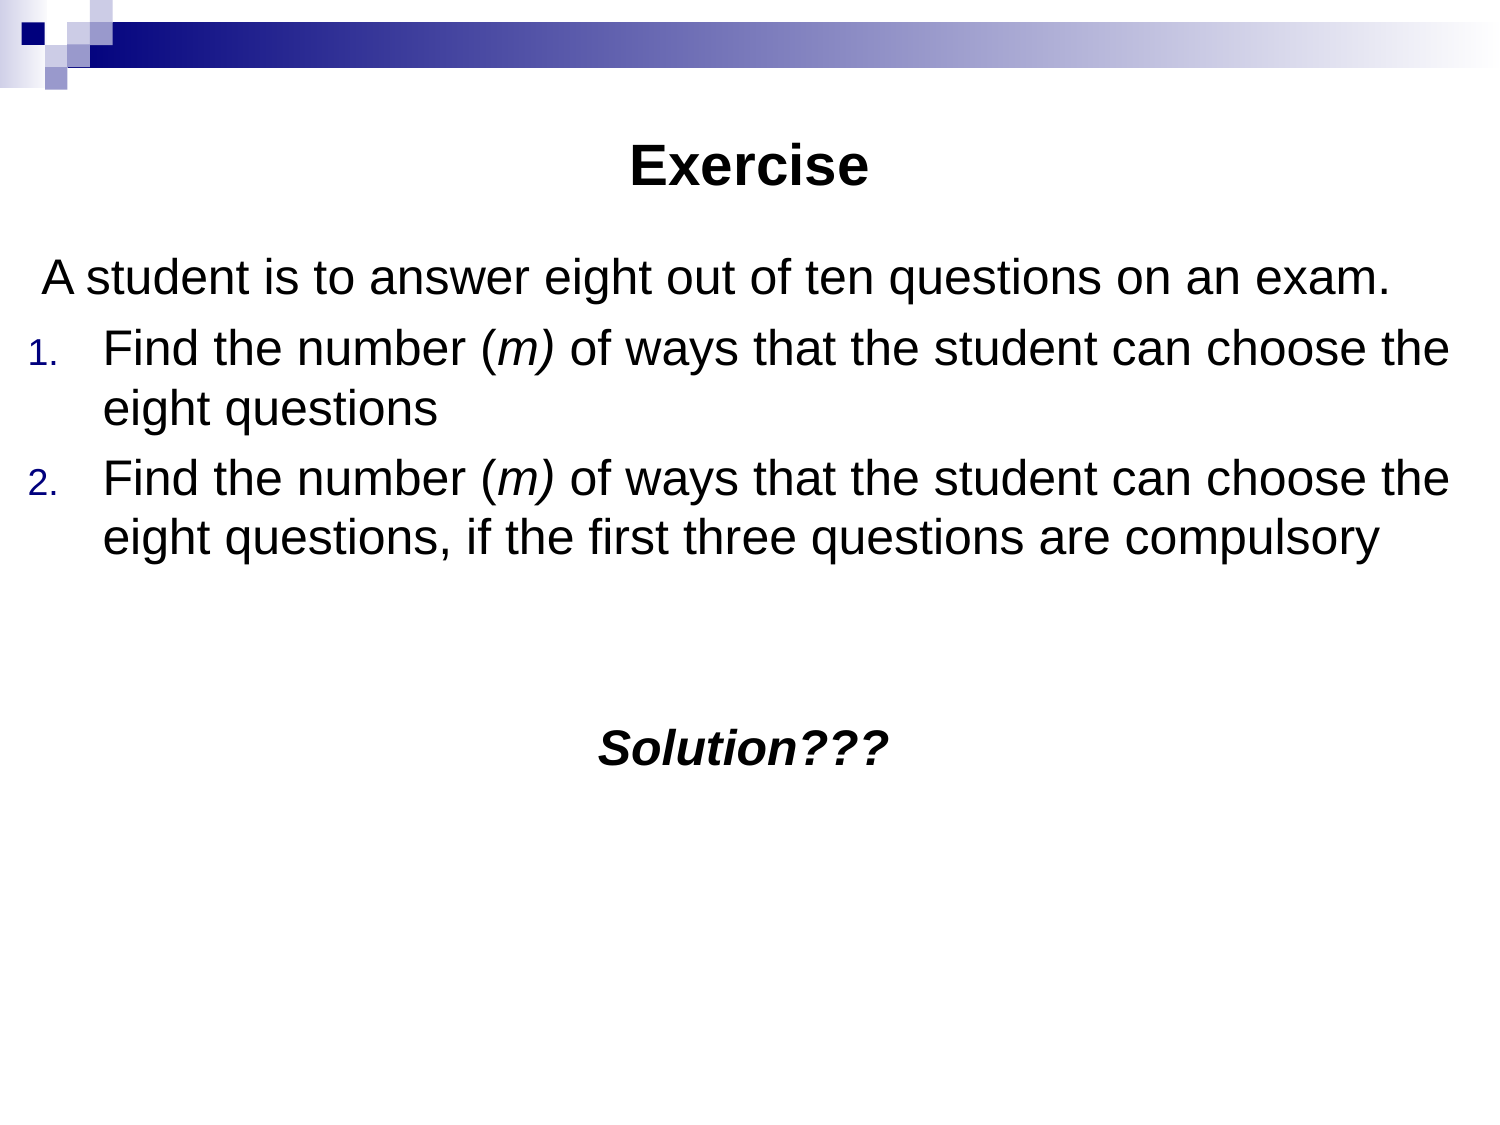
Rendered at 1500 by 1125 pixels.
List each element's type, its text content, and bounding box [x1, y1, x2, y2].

list A student is to answer eight out of ten questions on an exam. Find the number (m) of ways that the student can choose the eight questions Find the number (m) of ways that the student can choose the eight questions, if the first three questions are compulsory Solution??? [12, 237, 1475, 1125]
title Exercise [75, 75, 1425, 237]
